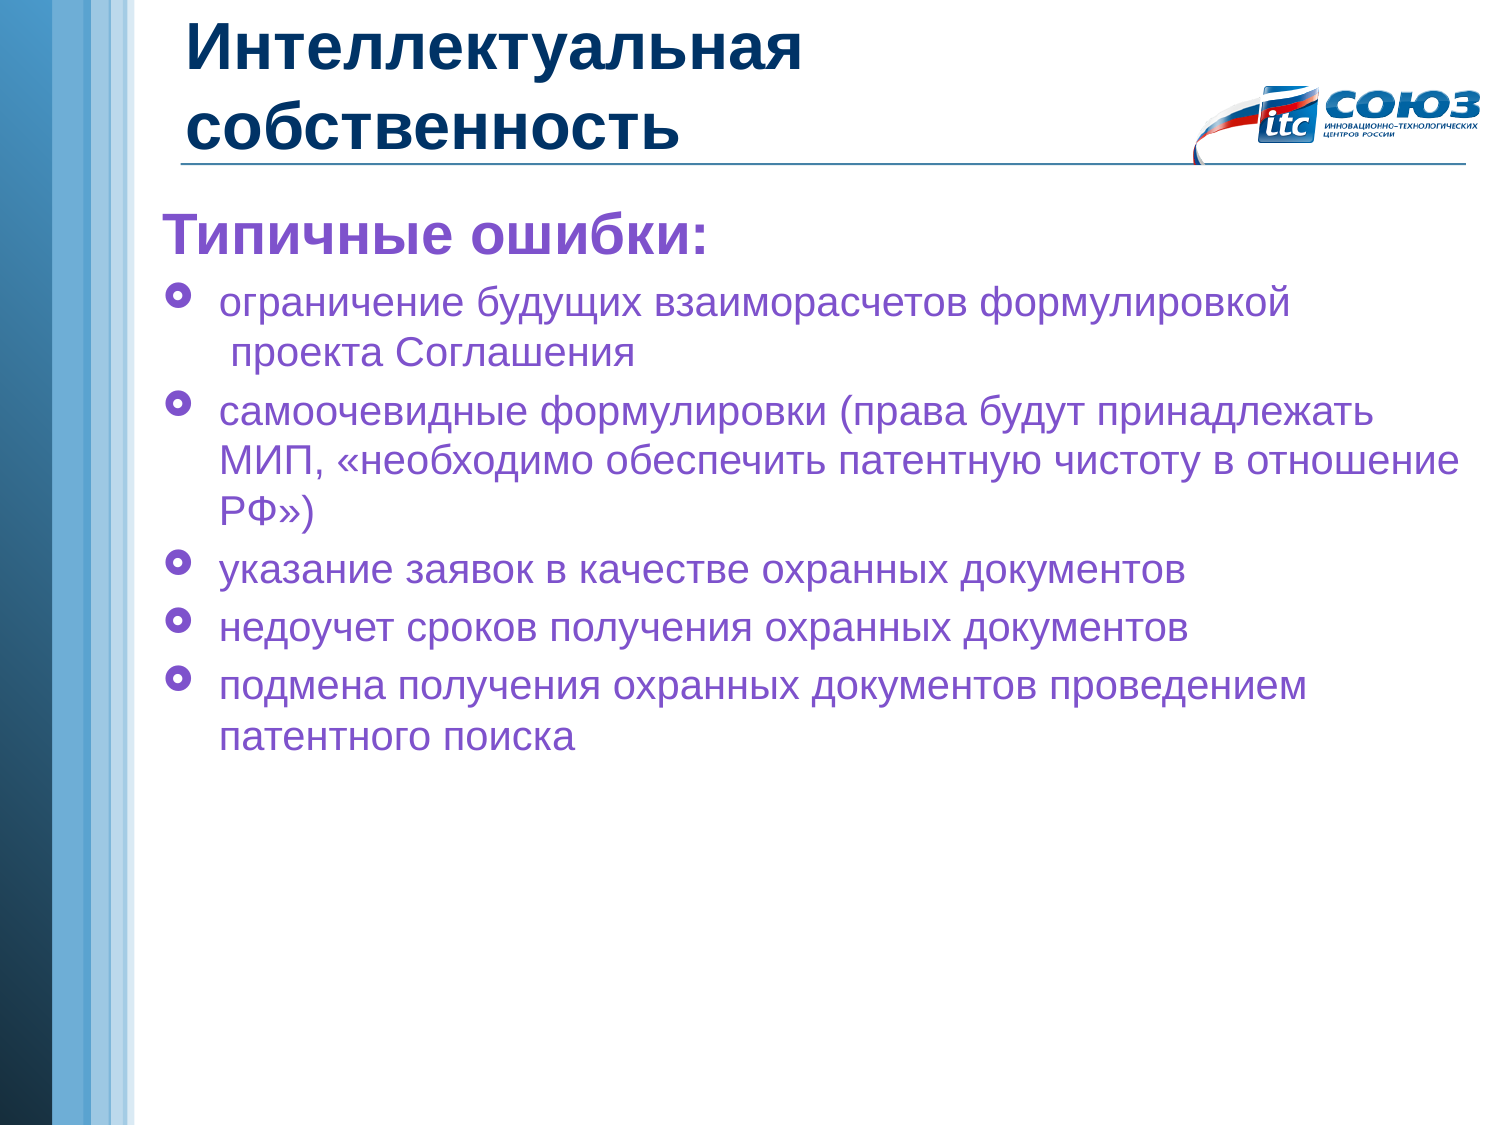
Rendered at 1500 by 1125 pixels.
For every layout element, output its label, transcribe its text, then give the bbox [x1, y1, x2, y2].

title Интеллектуальная собственность [170, 0, 1477, 167]
list Типичные ошибки: ограничение будущих взаиморасчетов формулировкой проекта Соглашения самоочевидные формулировки (права будут принадлежать МИП, «необходимо обеспечить патентную чистоту в отношение РФ») указание заявок в качестве охранных документов недоучет сроков получения охранных документов подмена получения охранных документов проведением патентного поиска [147, 188, 1483, 1083]
